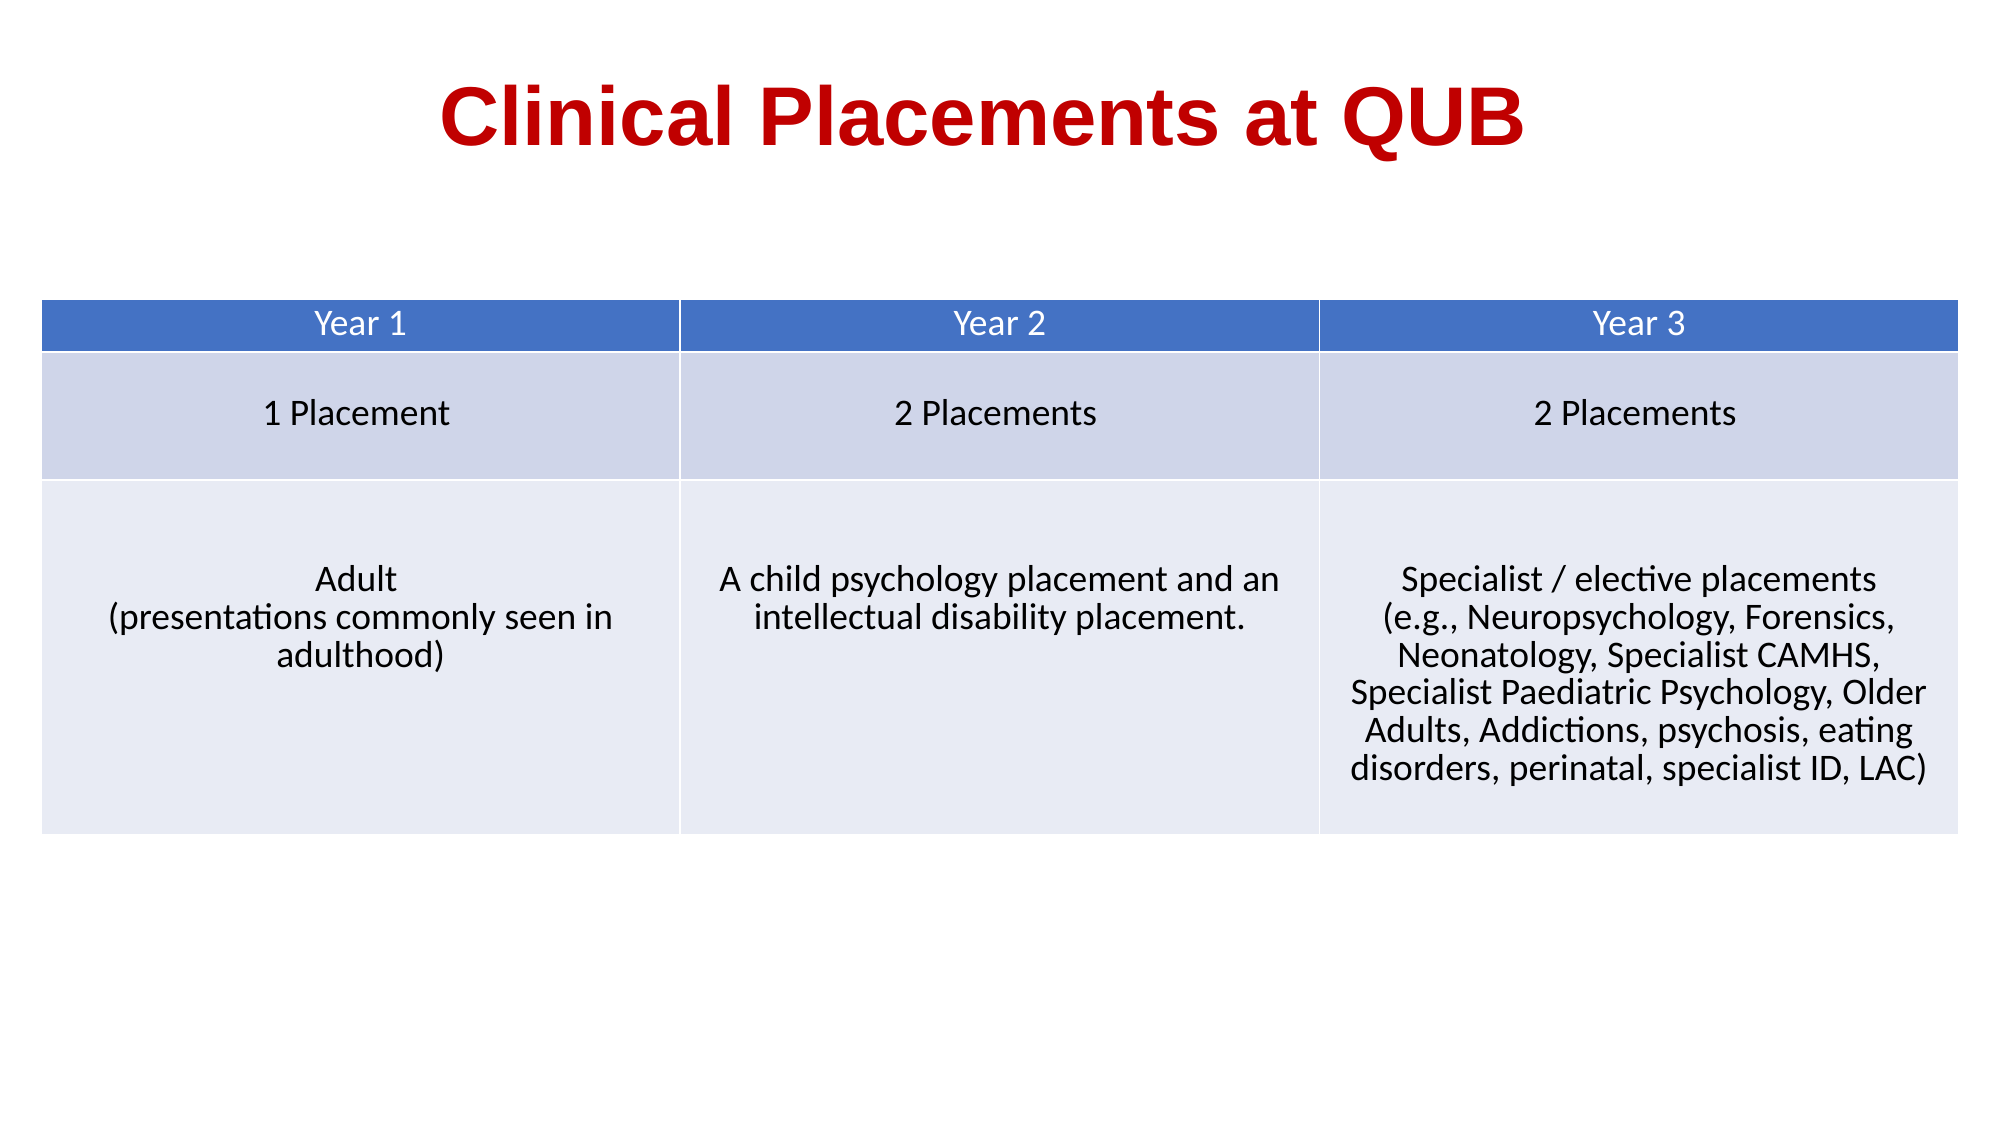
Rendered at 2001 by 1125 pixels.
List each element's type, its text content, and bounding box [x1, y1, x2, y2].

table_header Year 2 [681, 300, 1319, 351]
table_cell Adult (presentations commonly seen in adulthood) [42, 481, 679, 834]
table_header Year 1 [42, 300, 679, 351]
table_cell Specialist / elective placements (e.g., Neuropsychology, Forensics, Neonatology, Specialist CAMHS, Specialist Paediatric Psychology, Older Adults, Addictions, psychosis, eating disorders, perinatal, specialist ID, LAC) [1320, 481, 1958, 834]
table_cell 2 Placements [1320, 353, 1958, 479]
title Clinical Placements at QUB [233, 29, 1734, 172]
table_cell A child psychology placement and an intellectual disability placement. [681, 481, 1319, 834]
table_cell 1 Placement [42, 353, 679, 479]
table_header Year 3 [1320, 300, 1958, 351]
table_cell 2 Placements [681, 353, 1319, 479]
